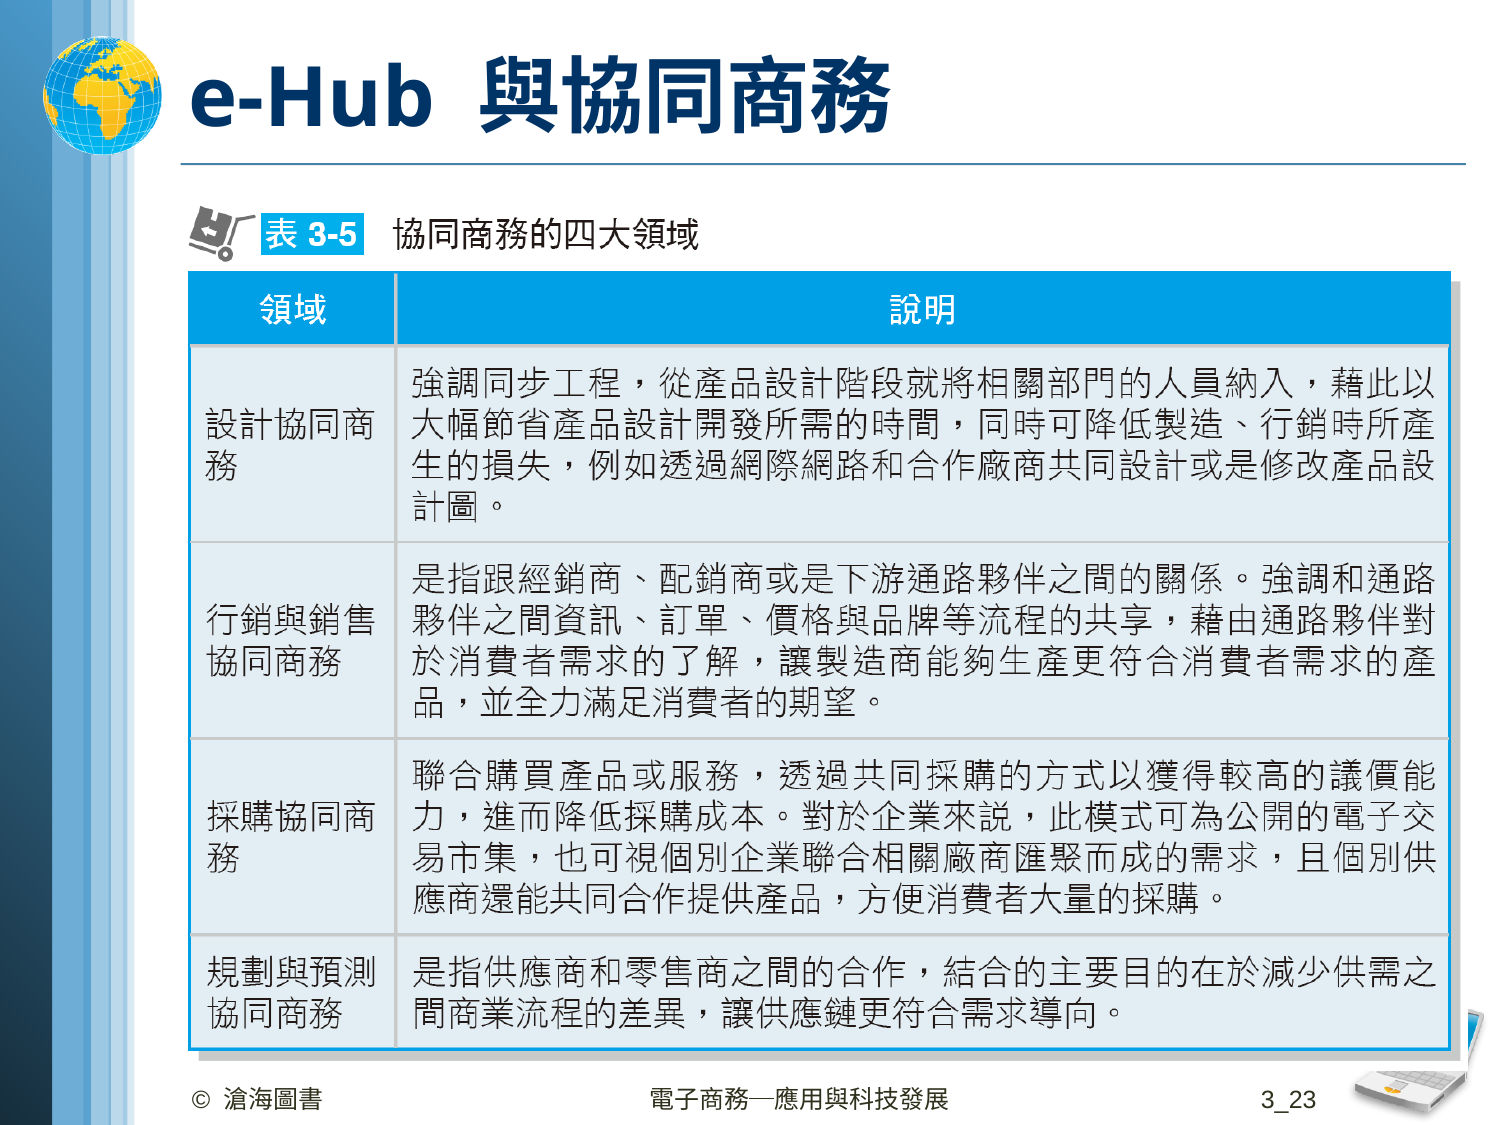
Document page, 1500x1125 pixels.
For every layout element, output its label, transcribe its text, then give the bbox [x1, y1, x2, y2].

picture [1355, 999, 1484, 1112]
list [176, 190, 1468, 1071]
picture [43, 36, 162, 155]
slide_number © 滄海圖書 [176, 1078, 528, 1116]
title e-Hub 與協同商務 [172, 10, 1479, 177]
slide_number 3_23 [1222, 1079, 1333, 1116]
picture [112, 107, 162, 155]
footer 電子商務─應用與科技發展 [621, 1079, 977, 1116]
